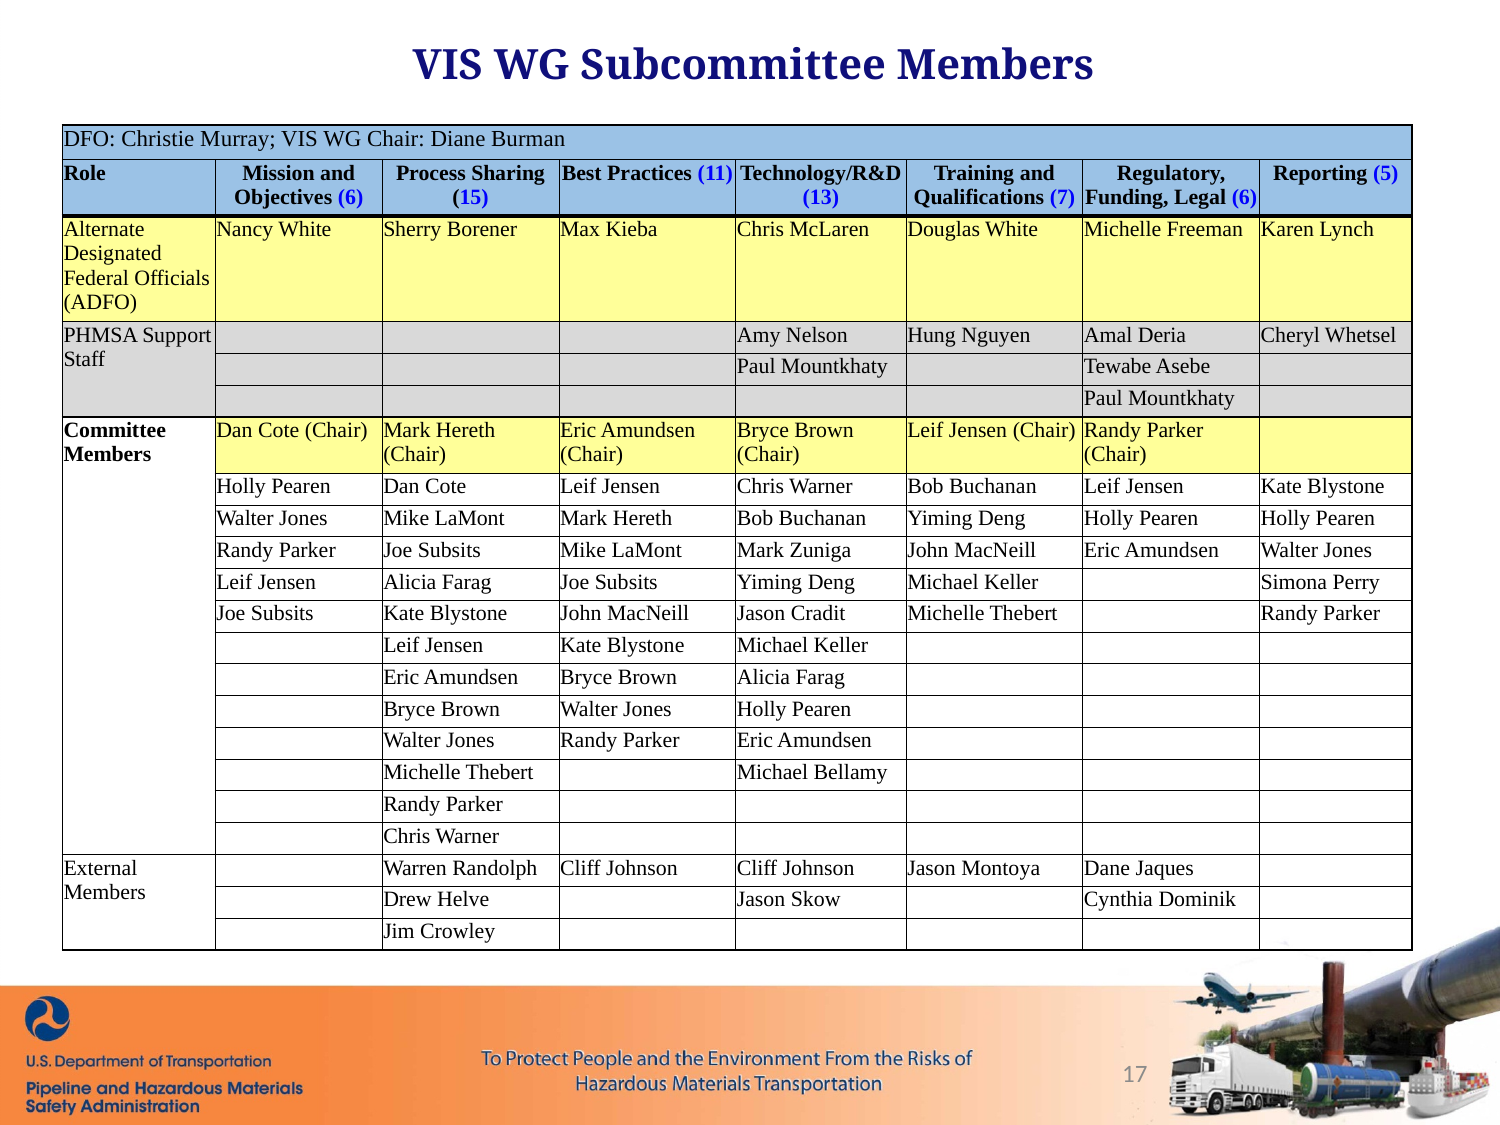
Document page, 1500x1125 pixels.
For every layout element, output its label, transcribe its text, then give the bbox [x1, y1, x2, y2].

table_cell Committee Members [63, 418, 215, 854]
table_cell Cynthia Dominik [1083, 887, 1259, 918]
table_cell [1260, 633, 1411, 663]
table_cell Randy Parker [1260, 601, 1411, 632]
table_cell Randy Parker (Chair) [1083, 418, 1259, 473]
table_cell [907, 354, 1082, 385]
table_cell [736, 919, 906, 949]
table_cell Jason Cradit [736, 601, 906, 632]
table_cell Eric Amundsen [383, 664, 559, 695]
table_cell Process Sharing (15) [383, 160, 559, 214]
table_cell Joe Subsits [560, 569, 735, 600]
table_header DFO: Christie Murray; VIS WG Chair: Diane Burman [63, 126, 1411, 159]
table_cell Drew Helve [383, 887, 559, 918]
table_cell Mike LaMont [560, 537, 735, 568]
table_cell [1083, 760, 1259, 790]
table_cell Bob Buchanan [907, 474, 1082, 505]
table_cell Jason Skow [736, 887, 906, 918]
table_cell Paul Mountkhaty [736, 354, 906, 385]
table_cell [560, 760, 735, 790]
table_cell [1260, 791, 1411, 822]
table_cell Eric Amundsen (Chair) [560, 418, 735, 473]
table_cell Mark Hereth [560, 506, 735, 536]
table_cell [1260, 418, 1411, 473]
table_cell [216, 354, 382, 385]
table_cell Technology/R&D (13) [736, 160, 906, 214]
table_cell Chris Warner [736, 474, 906, 505]
table_cell [736, 823, 906, 854]
table_cell [560, 887, 735, 918]
table_cell [383, 386, 559, 416]
table_cell [216, 791, 382, 822]
table_cell [216, 386, 382, 416]
table_cell [560, 919, 735, 949]
table_cell Joe Subsits [383, 537, 559, 568]
table_cell [1260, 728, 1411, 759]
table_cell Randy Parker [383, 791, 559, 822]
table_cell Mission and Objectives (6) [216, 160, 382, 214]
table_cell Alicia Farag [736, 664, 906, 695]
table_cell [907, 823, 1082, 854]
table_cell Michael Keller [907, 569, 1082, 600]
table_cell [216, 855, 382, 886]
table_cell [383, 322, 559, 353]
table_cell [907, 919, 1082, 949]
table_cell Regulatory, Funding, Legal (6) [1083, 160, 1259, 214]
table_cell Bob Buchanan [736, 506, 906, 536]
table_cell Eric Amundsen [736, 728, 906, 759]
table_cell Leif Jensen [216, 569, 382, 600]
table_cell [907, 728, 1082, 759]
table_cell [1260, 354, 1411, 385]
table_cell Alicia Farag [383, 569, 559, 600]
table_cell [216, 728, 382, 759]
table_cell [560, 791, 735, 822]
table_cell [1083, 696, 1259, 727]
table_cell [1083, 601, 1259, 632]
table_cell Jim Crowley [383, 919, 559, 949]
table_cell Dan Cote [383, 474, 559, 505]
table_cell [1260, 696, 1411, 727]
table_cell Leif Jensen [1083, 474, 1259, 505]
table_cell Cliff Johnson [736, 855, 906, 886]
table_cell [907, 760, 1082, 790]
table_cell [560, 354, 735, 385]
table_cell [560, 386, 735, 416]
table_cell Cheryl Whetsel [1260, 322, 1411, 353]
table_cell [1083, 919, 1259, 949]
table_cell Chris McLaren [736, 218, 906, 321]
table_cell Walter Jones [560, 696, 735, 727]
table_cell [1083, 791, 1259, 822]
table_cell Amy Nelson [736, 322, 906, 353]
table_cell Nancy White [216, 218, 382, 321]
table_cell Jason Montoya [907, 855, 1082, 886]
table_cell Michelle Freeman [1083, 218, 1259, 321]
table_cell Douglas White [907, 218, 1082, 321]
text_box VIS WG Subcommittee Members [116, 24, 1391, 100]
table_cell [216, 633, 382, 663]
table_cell [1083, 823, 1259, 854]
table_cell [560, 322, 735, 353]
table_cell [1260, 887, 1411, 918]
table_cell Mike LaMont [383, 506, 559, 536]
table_cell Yiming Deng [736, 569, 906, 600]
table_cell Holly Pearen [736, 696, 906, 727]
table_cell Michael Keller [736, 633, 906, 663]
table_cell Walter Jones [1260, 537, 1411, 568]
table_cell External Members [63, 855, 215, 949]
table_cell [1260, 386, 1411, 416]
table_cell [560, 823, 735, 854]
table_cell Bryce Brown [560, 664, 735, 695]
table_cell Michelle Thebert [907, 601, 1082, 632]
table_cell [216, 887, 382, 918]
picture [0, 0, 1500, 1125]
table_cell Paul Mountkhaty [1083, 386, 1259, 416]
table_cell Joe Subsits [216, 601, 382, 632]
table_cell Dane Jaques [1083, 855, 1259, 886]
table_cell Chris Warner [383, 823, 559, 854]
table_cell [907, 791, 1082, 822]
table_cell Bryce Brown (Chair) [736, 418, 906, 473]
table_cell John MacNeill [560, 601, 735, 632]
table_cell [216, 322, 382, 353]
table_cell Sherry Borener [383, 218, 559, 321]
table_cell Reporting (5) [1260, 160, 1411, 214]
table_cell Randy Parker [216, 537, 382, 568]
table_cell Michael Bellamy [736, 760, 906, 790]
table_cell [907, 696, 1082, 727]
table_cell Randy Parker [560, 728, 735, 759]
table_cell Hung Nguyen [907, 322, 1082, 353]
table_cell Holly Pearen [1260, 506, 1411, 536]
table_cell [216, 760, 382, 790]
table_cell Bryce Brown [383, 696, 559, 727]
table_cell [1260, 823, 1411, 854]
table_cell Walter Jones [216, 506, 382, 536]
table_cell Training and Qualifications (7) [907, 160, 1082, 214]
table_cell Warren Randolph [383, 855, 559, 886]
table_cell Max Kieba [560, 218, 735, 321]
table_cell Simona Perry [1260, 569, 1411, 600]
table_cell Eric Amundsen [1083, 537, 1259, 568]
table_cell [1083, 569, 1259, 600]
table_cell [216, 823, 382, 854]
table_cell Mark Hereth (Chair) [383, 418, 559, 473]
table_cell Karen Lynch [1260, 218, 1411, 321]
table_cell Leif Jensen [383, 633, 559, 663]
table_cell [216, 696, 382, 727]
table_cell [736, 386, 906, 416]
table_cell Cliff Johnson [560, 855, 735, 886]
table_cell Mark Zuniga [736, 537, 906, 568]
table_cell Tewabe Asebe [1083, 354, 1259, 385]
slide_number 17 [1074, 1042, 1163, 1103]
table_cell Walter Jones [383, 728, 559, 759]
table_cell [216, 664, 382, 695]
table_cell [907, 386, 1082, 416]
table_cell [1260, 855, 1411, 886]
table_cell [1260, 664, 1411, 695]
table_cell Holly Pearen [216, 474, 382, 505]
table_cell [1083, 664, 1259, 695]
table_cell [216, 919, 382, 949]
table_cell Role [63, 160, 215, 214]
table_cell Kate Blystone [383, 601, 559, 632]
table_cell [736, 791, 906, 822]
table_cell Kate Blystone [1260, 474, 1411, 505]
table_cell [1083, 633, 1259, 663]
table_cell Best Practices (11) [560, 160, 735, 214]
table_cell PHMSA Support Staff [63, 322, 215, 416]
table_cell [1083, 728, 1259, 759]
table_cell [907, 633, 1082, 663]
table_cell Alternate Designated Federal Officials (ADFO) [63, 218, 215, 321]
table_cell Leif Jensen (Chair) [907, 418, 1082, 473]
table_cell Holly Pearen [1083, 506, 1259, 536]
table_cell Kate Blystone [560, 633, 735, 663]
table_cell [383, 354, 559, 385]
table_cell Michelle Thebert [383, 760, 559, 790]
table_cell [1260, 919, 1411, 949]
table_cell Leif Jensen [560, 474, 735, 505]
table_cell [1260, 760, 1411, 790]
table_cell [907, 887, 1082, 918]
table_cell [907, 664, 1082, 695]
table_cell Yiming Deng [907, 506, 1082, 536]
table_cell John MacNeill [907, 537, 1082, 568]
table_cell Amal Deria [1083, 322, 1259, 353]
table_cell Dan Cote (Chair) [216, 418, 382, 473]
